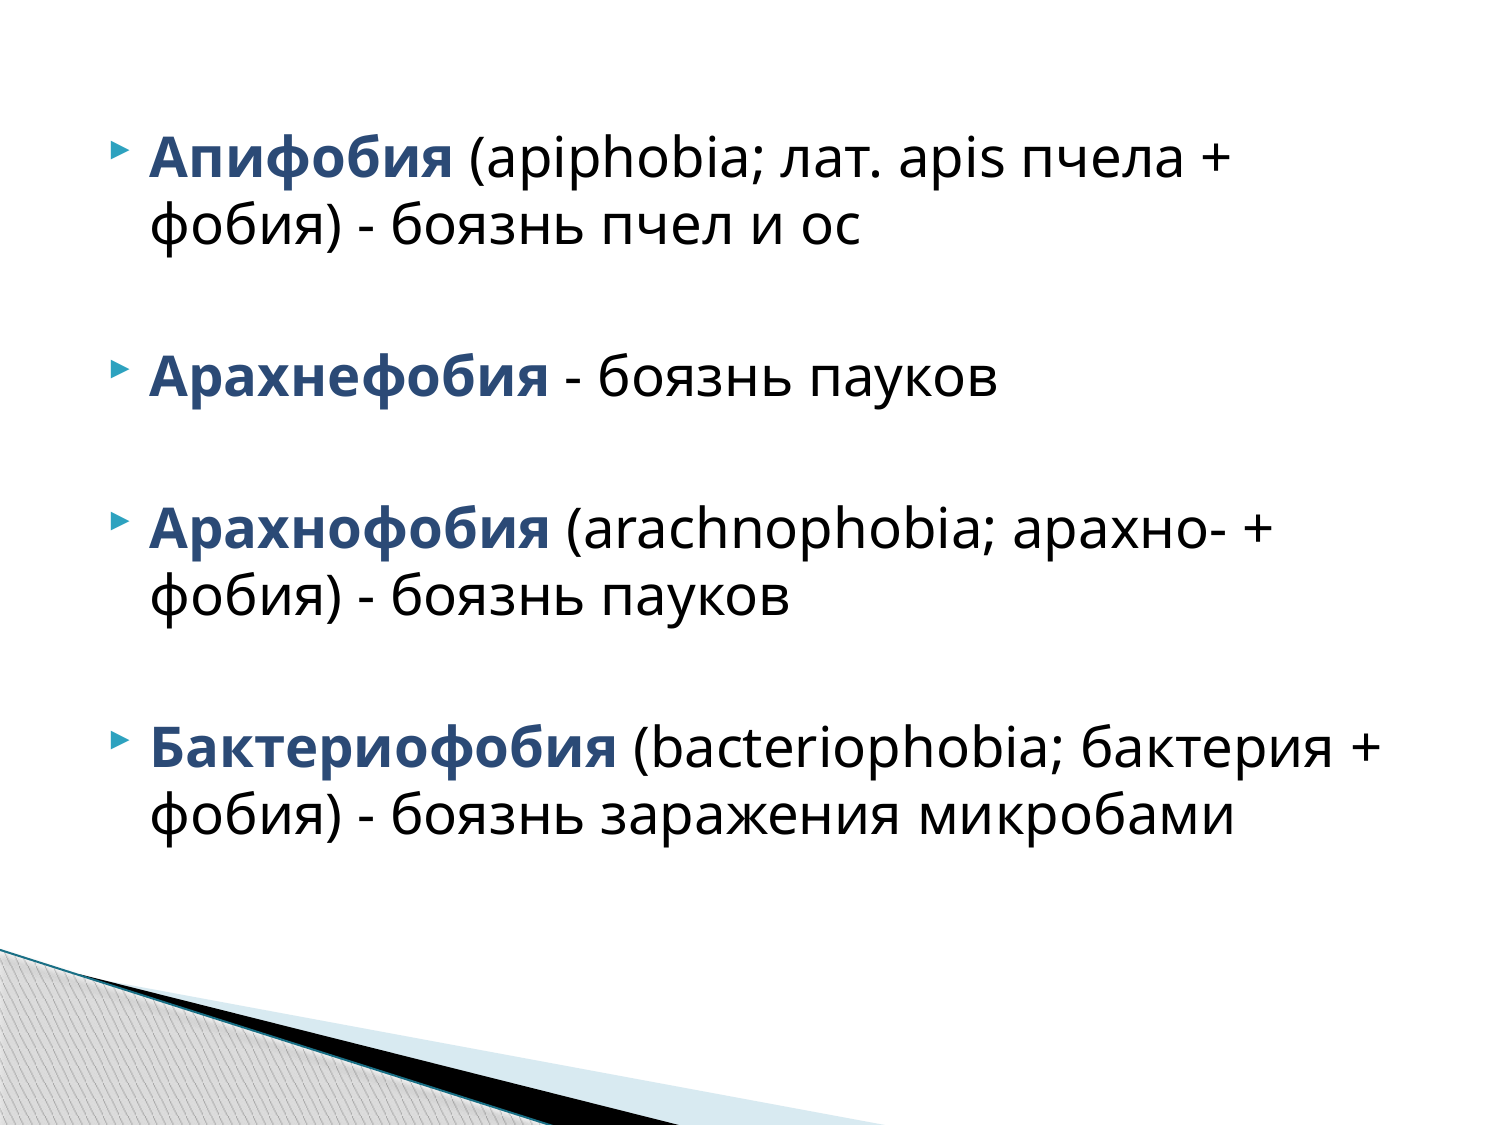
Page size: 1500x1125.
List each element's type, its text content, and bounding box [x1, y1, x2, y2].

list Апифобия (apiphobia; лат. apis пчела + фобия) - боязнь пчел и ос Арахнефобия - боязнь пауков Арахнофобия (arachnophobia; арахно- + фобия) - боязнь пауков Бактериофобия (bacteriophobia; бактерия + фобия) - боязнь заражения микробами [75, 113, 1425, 986]
